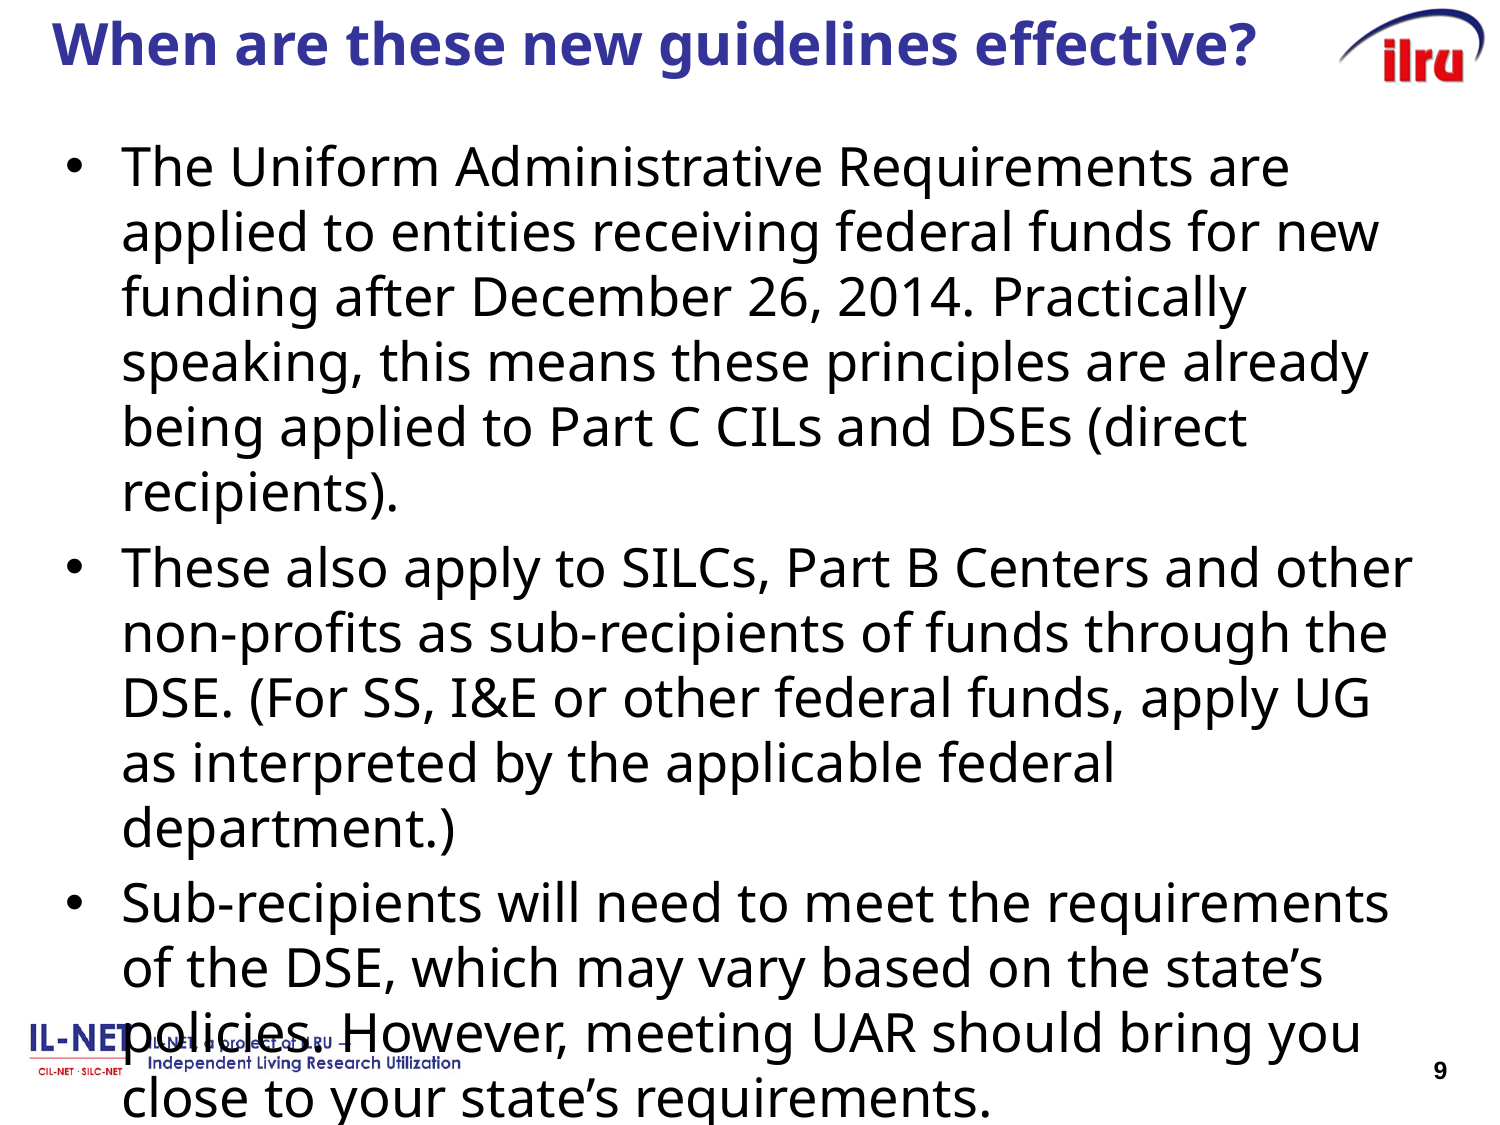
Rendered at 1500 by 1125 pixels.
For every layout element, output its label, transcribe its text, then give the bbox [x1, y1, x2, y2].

title When are these new guidelines effective? [37, 12, 1363, 143]
picture [12, 1005, 478, 1092]
picture [1337, 6, 1500, 84]
list The Uniform Administrative Requirements are applied to entities receiving federal funds for new funding after December 26, 2014. Practically speaking, this means these principles are already being applied to Part C CILs and DSEs (direct recipients). These also apply to SILCs, Part B Centers and other non-profits as sub-recipients of funds through the DSE. (For SS, I&E or other federal funds, apply UG as interpreted by the applicable federal department.) Sub-recipients will need to meet the requirements of the DSE, which may vary based on the state’s policies. However, meeting UAR should bring you close to your state’s requirements. [50, 125, 1438, 988]
